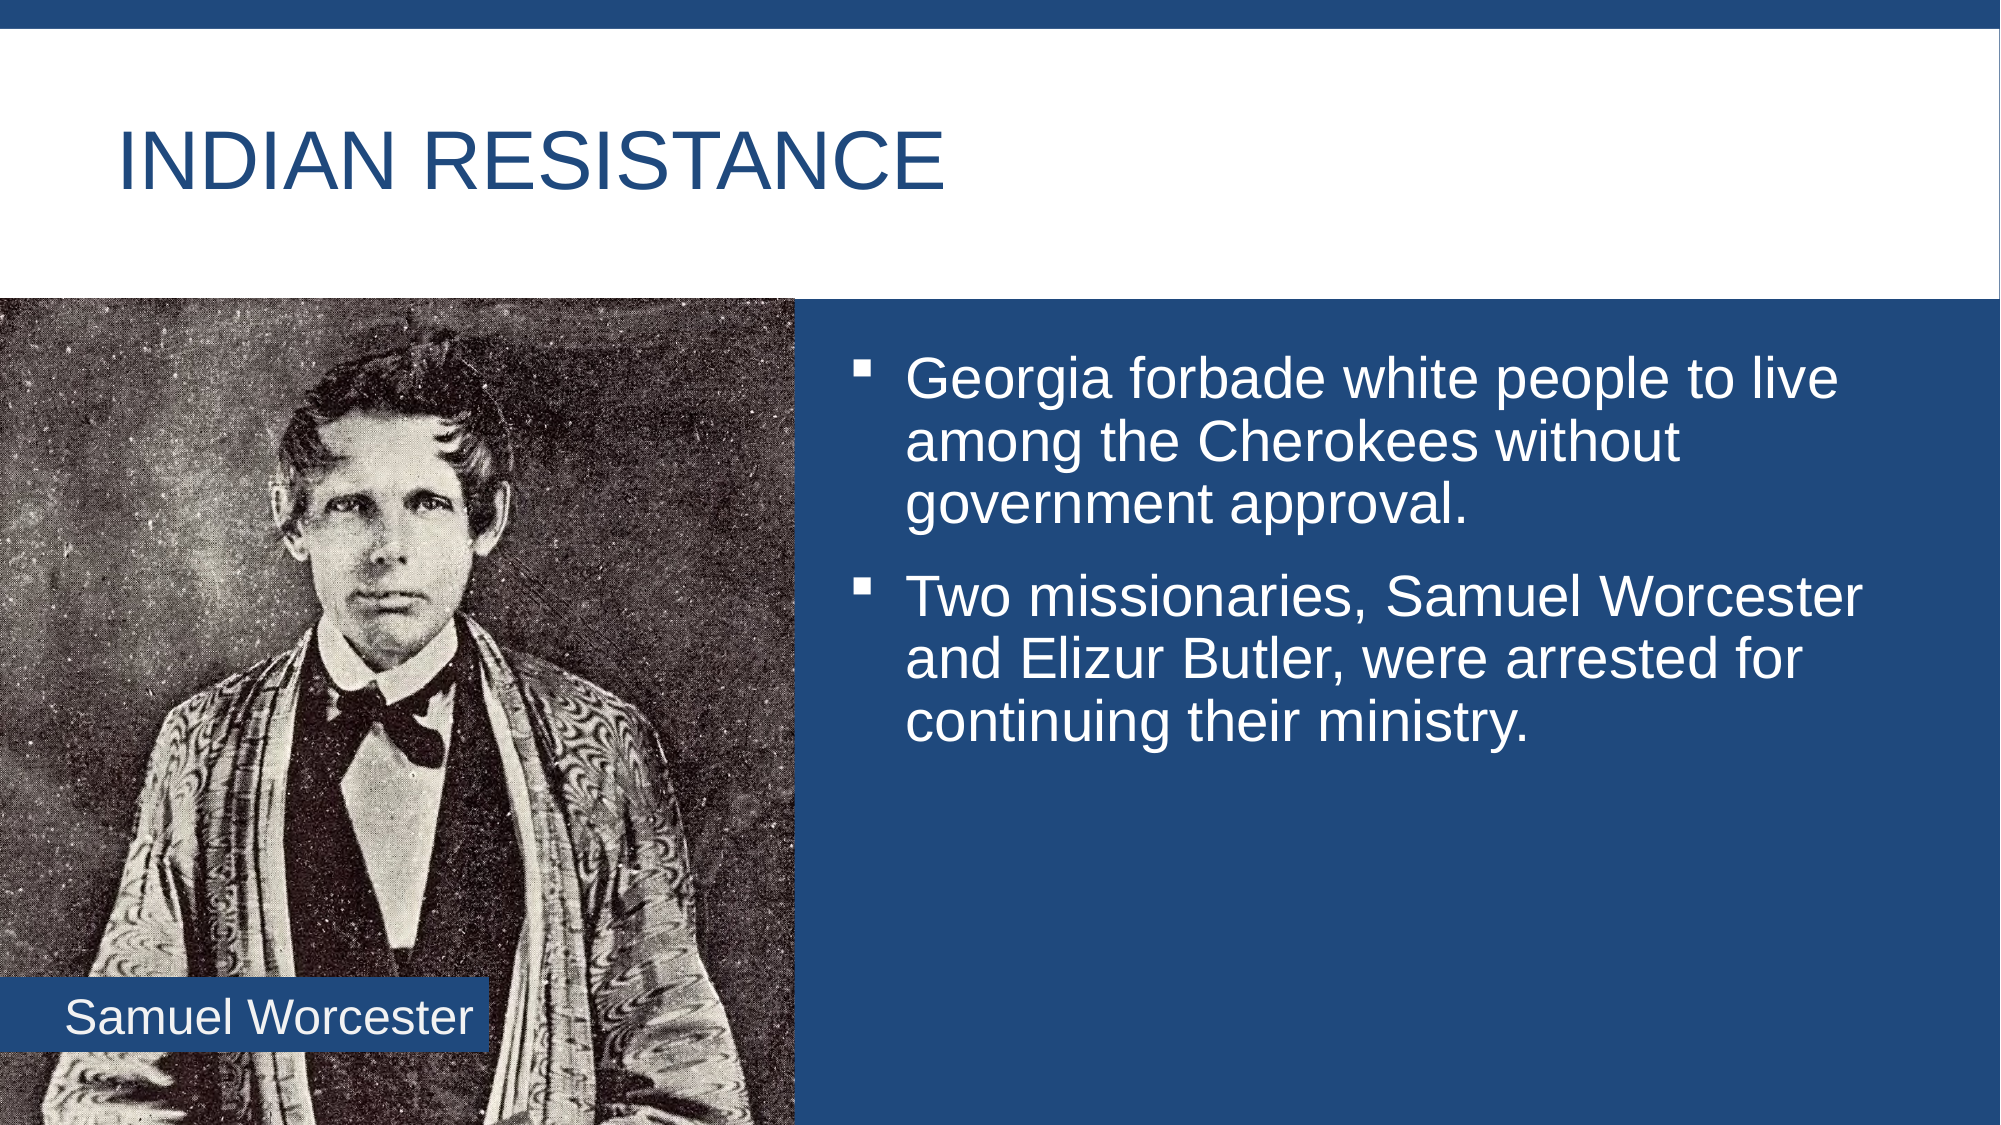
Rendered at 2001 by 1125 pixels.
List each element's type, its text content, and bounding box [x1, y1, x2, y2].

title Indian Resistance [101, 46, 1899, 283]
picture [0, 298, 795, 1125]
list Georgia forbade white people to live among the Cherokees without government approval. Two missionaries, Samuel Worcester and Elizur Butler, were arrested for continuing their ministry. [834, 340, 1899, 1079]
